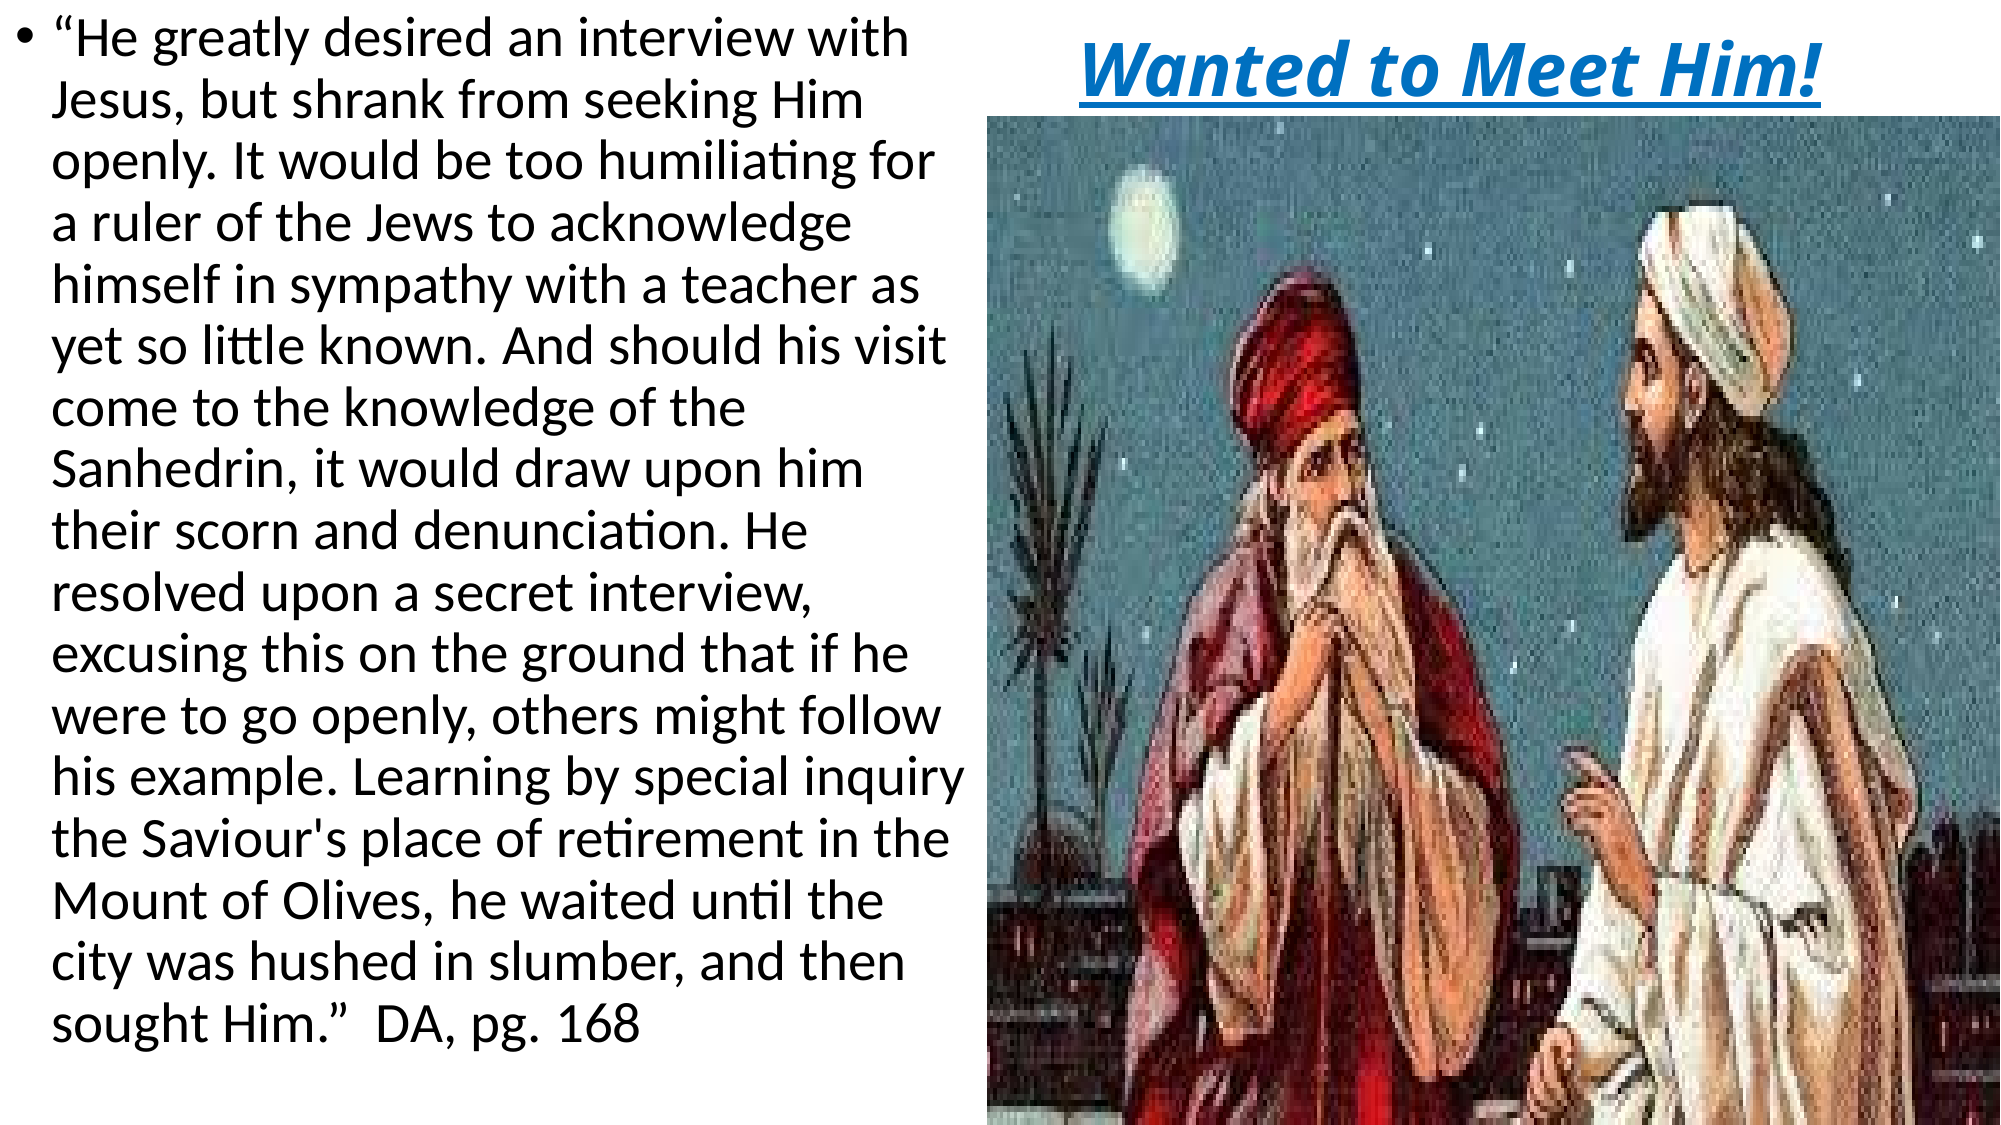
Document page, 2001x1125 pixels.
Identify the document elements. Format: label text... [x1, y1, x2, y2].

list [987, 116, 2000, 1125]
list “He greatly desired an interview with Jesus, but shrank from seeking Him openly. It would be too humiliating for a ruler of the Jews to acknowledge himself in sympathy with a teacher as yet so little known. And should his visit come to the knowledge of the Sanhedrin, it would draw upon him their scorn and denunciation. He resolved upon a secret interview, excusing this on the ground that if he were to go openly, others might follow his example. Learning by special inquiry the Saviour's place of retirement in the Mount of Olives, he waited until the city was hushed in slumber, and then sought Him.” DA, pg. 168 [0, 0, 988, 1125]
title Wanted to Meet Him! [1006, 0, 2000, 116]
